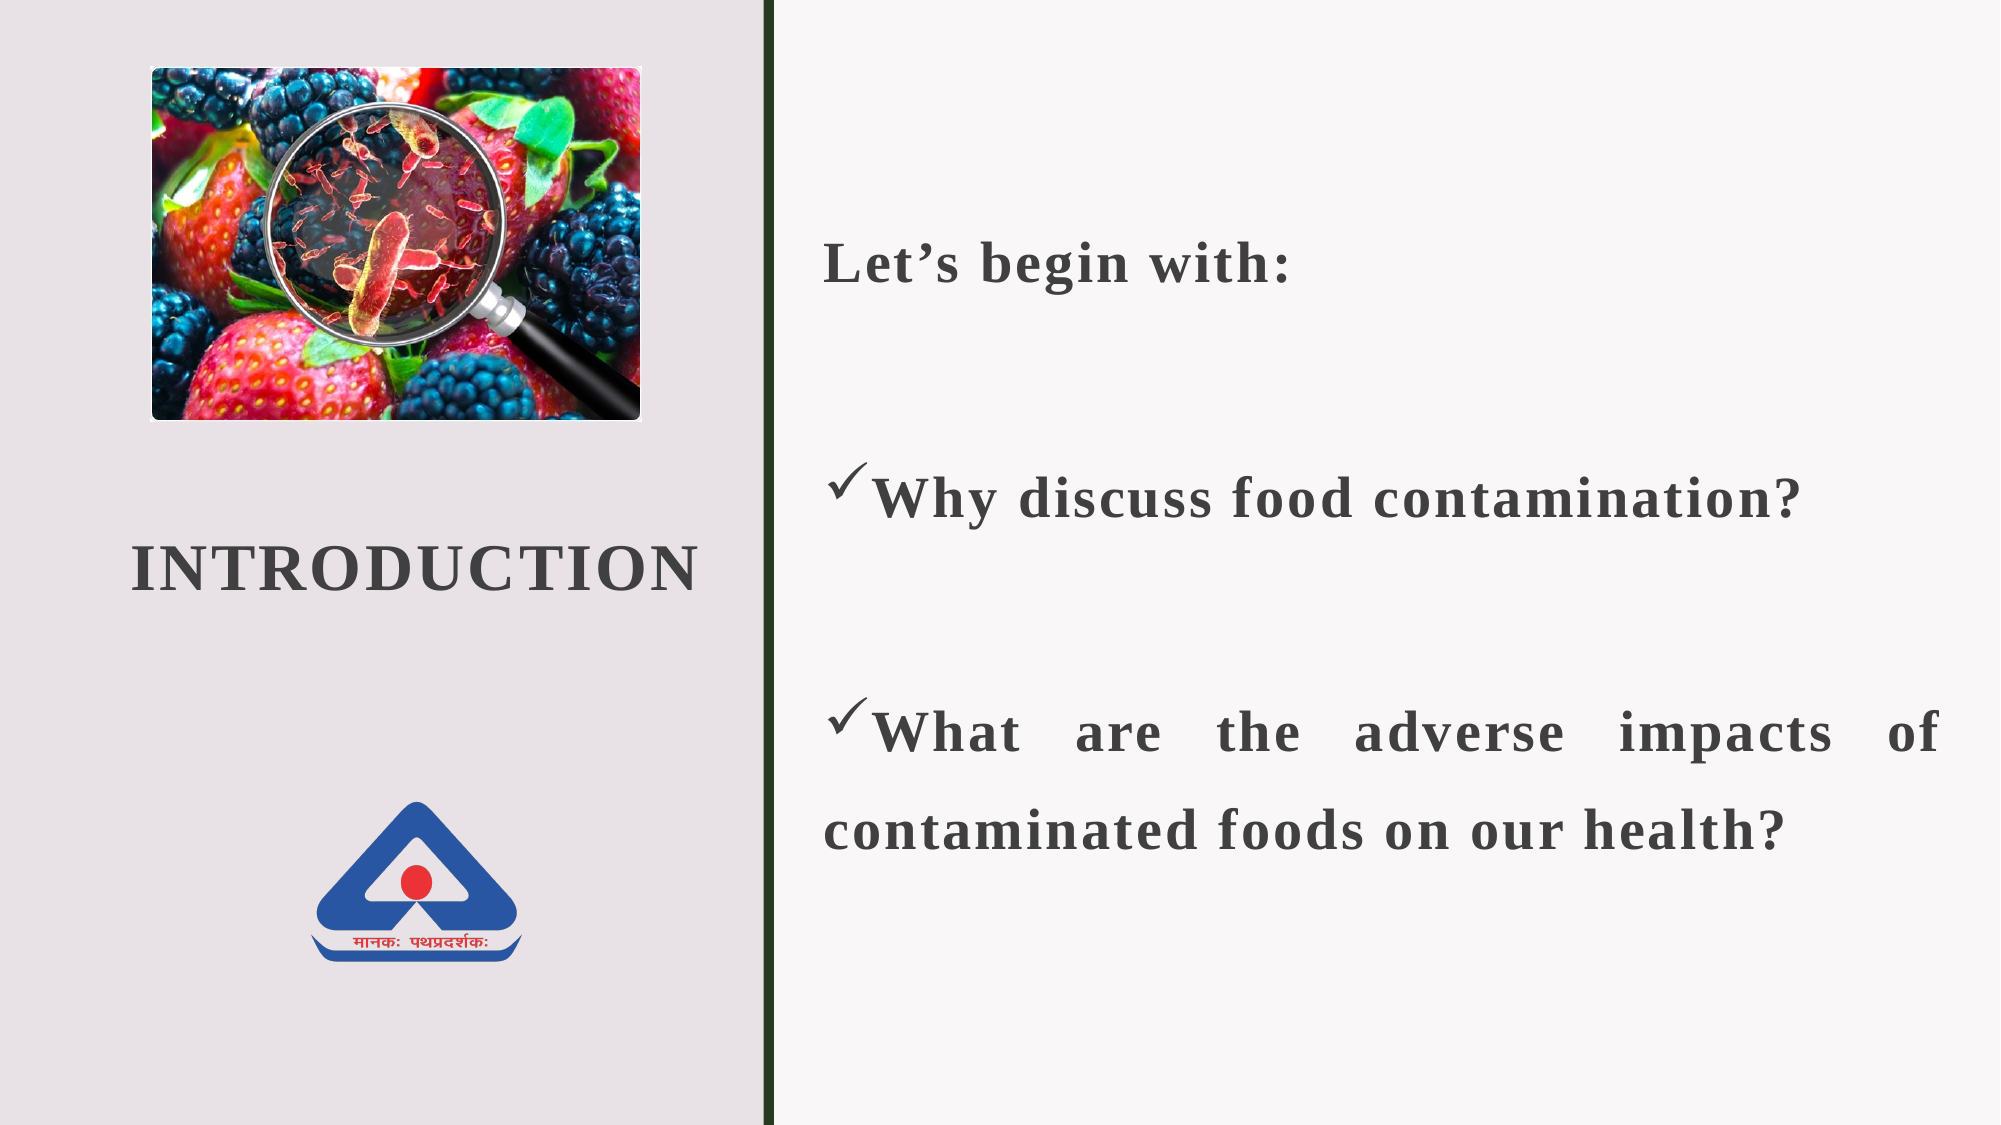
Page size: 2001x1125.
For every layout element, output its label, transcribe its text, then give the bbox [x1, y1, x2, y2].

picture [150, 66, 642, 422]
list Let’s begin with: Why discuss food contamination? What are the adverse impacts of contaminated foods on our health? [805, 44, 1962, 1011]
picture [303, 794, 527, 969]
title INTRODUCTION [105, 115, 726, 969]
